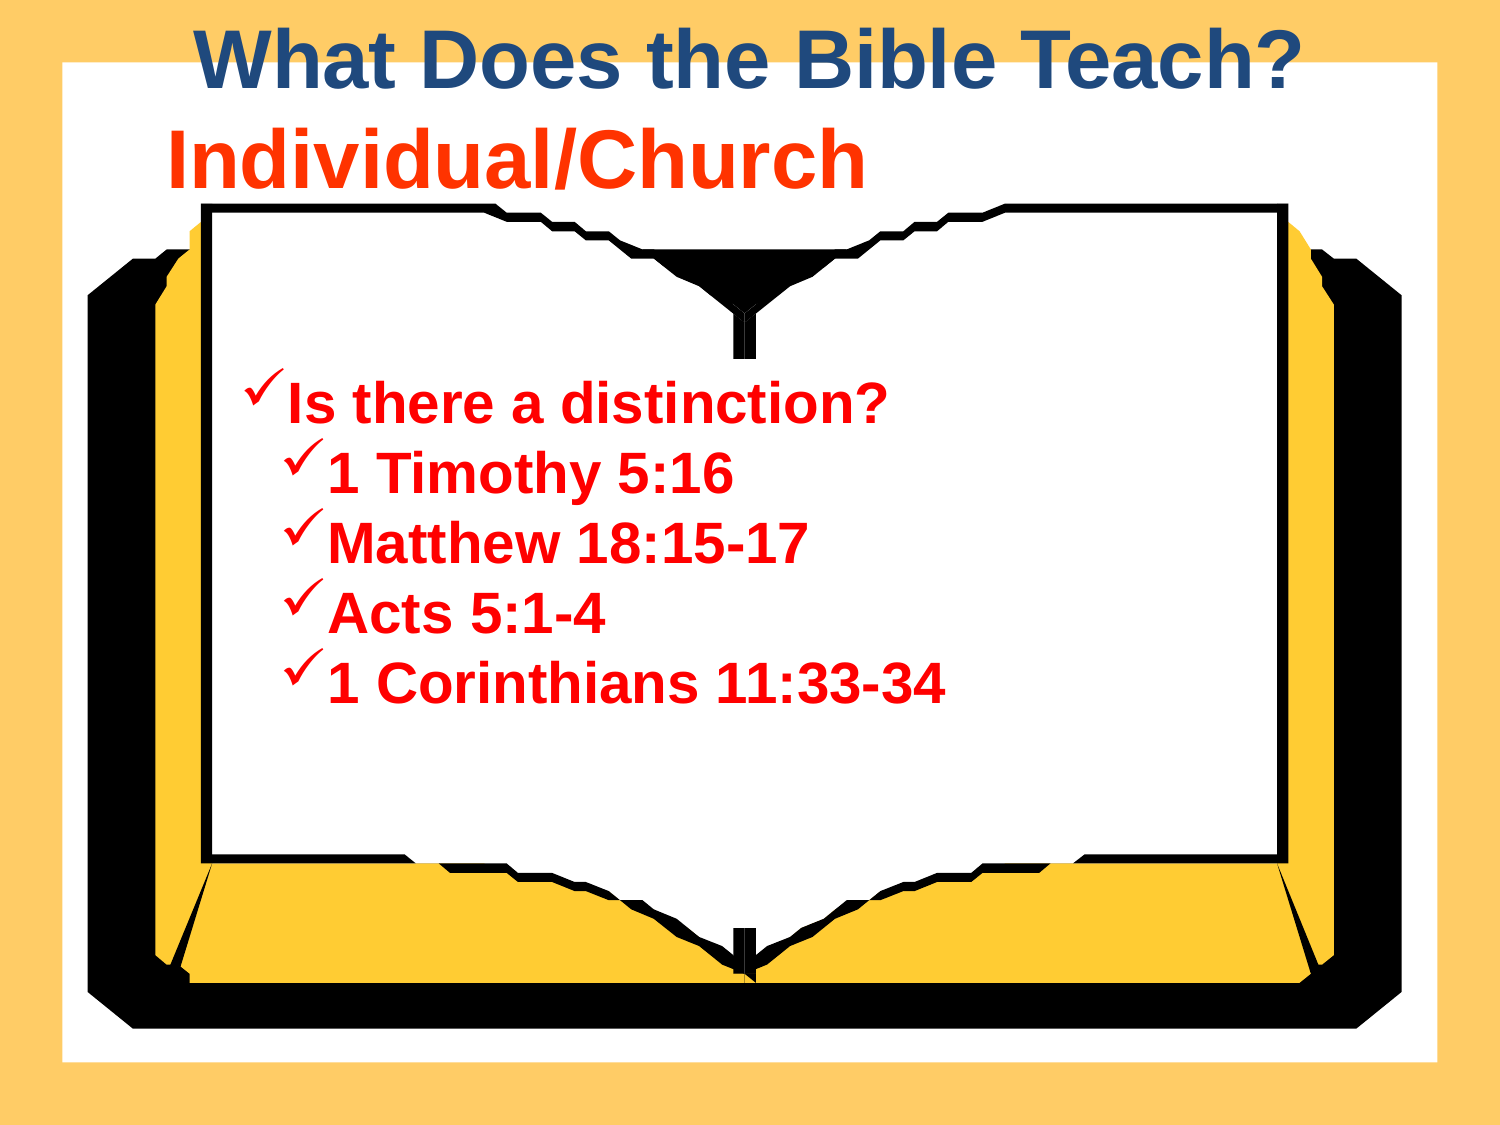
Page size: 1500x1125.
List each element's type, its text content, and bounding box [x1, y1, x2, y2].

text_box [0, 0, 1500, 63]
text_box [0, 1062, 1500, 1125]
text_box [87, 203, 1413, 1038]
text_box What Does the Bible Teach? Individual/Church [74, 62, 1425, 213]
text_box [0, 63, 63, 1062]
text_box [1437, 63, 1500, 1062]
